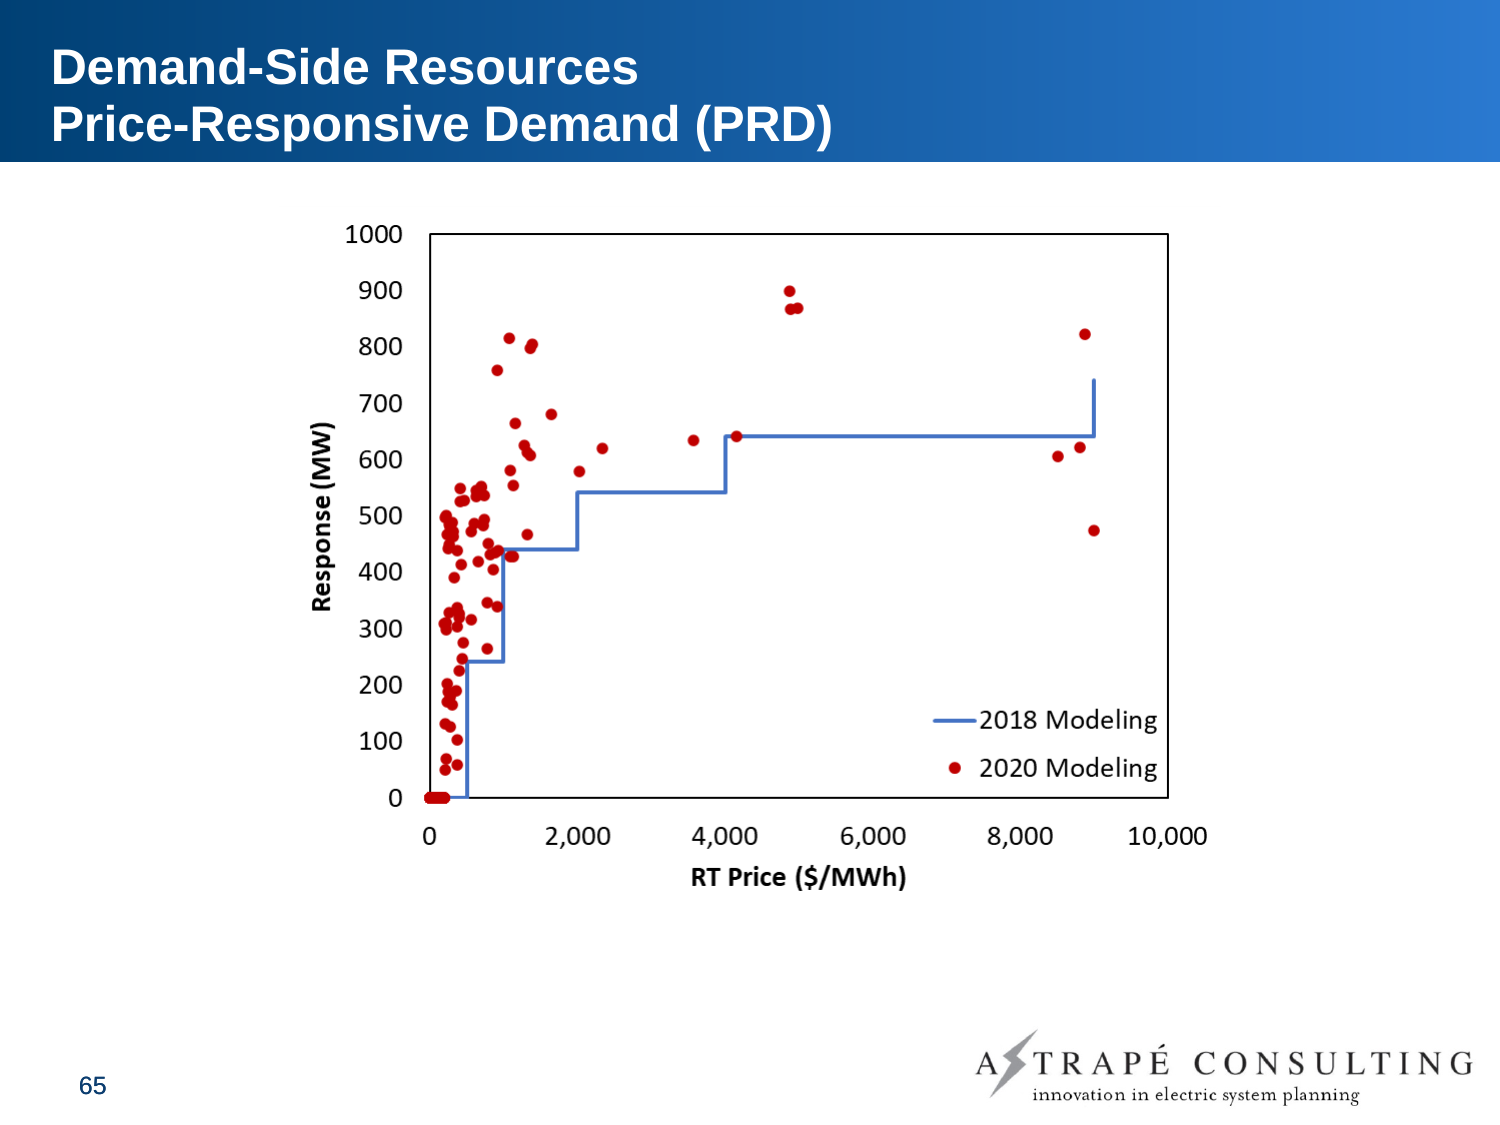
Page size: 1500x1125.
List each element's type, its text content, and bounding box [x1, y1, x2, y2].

title Demand-Side Resources Price-Responsive Demand (PRD) [50, 62, 1450, 162]
picture [973, 1026, 1477, 1125]
table_cell 979.9 [1477, 0, 1481, 162]
picture [279, 205, 1221, 920]
